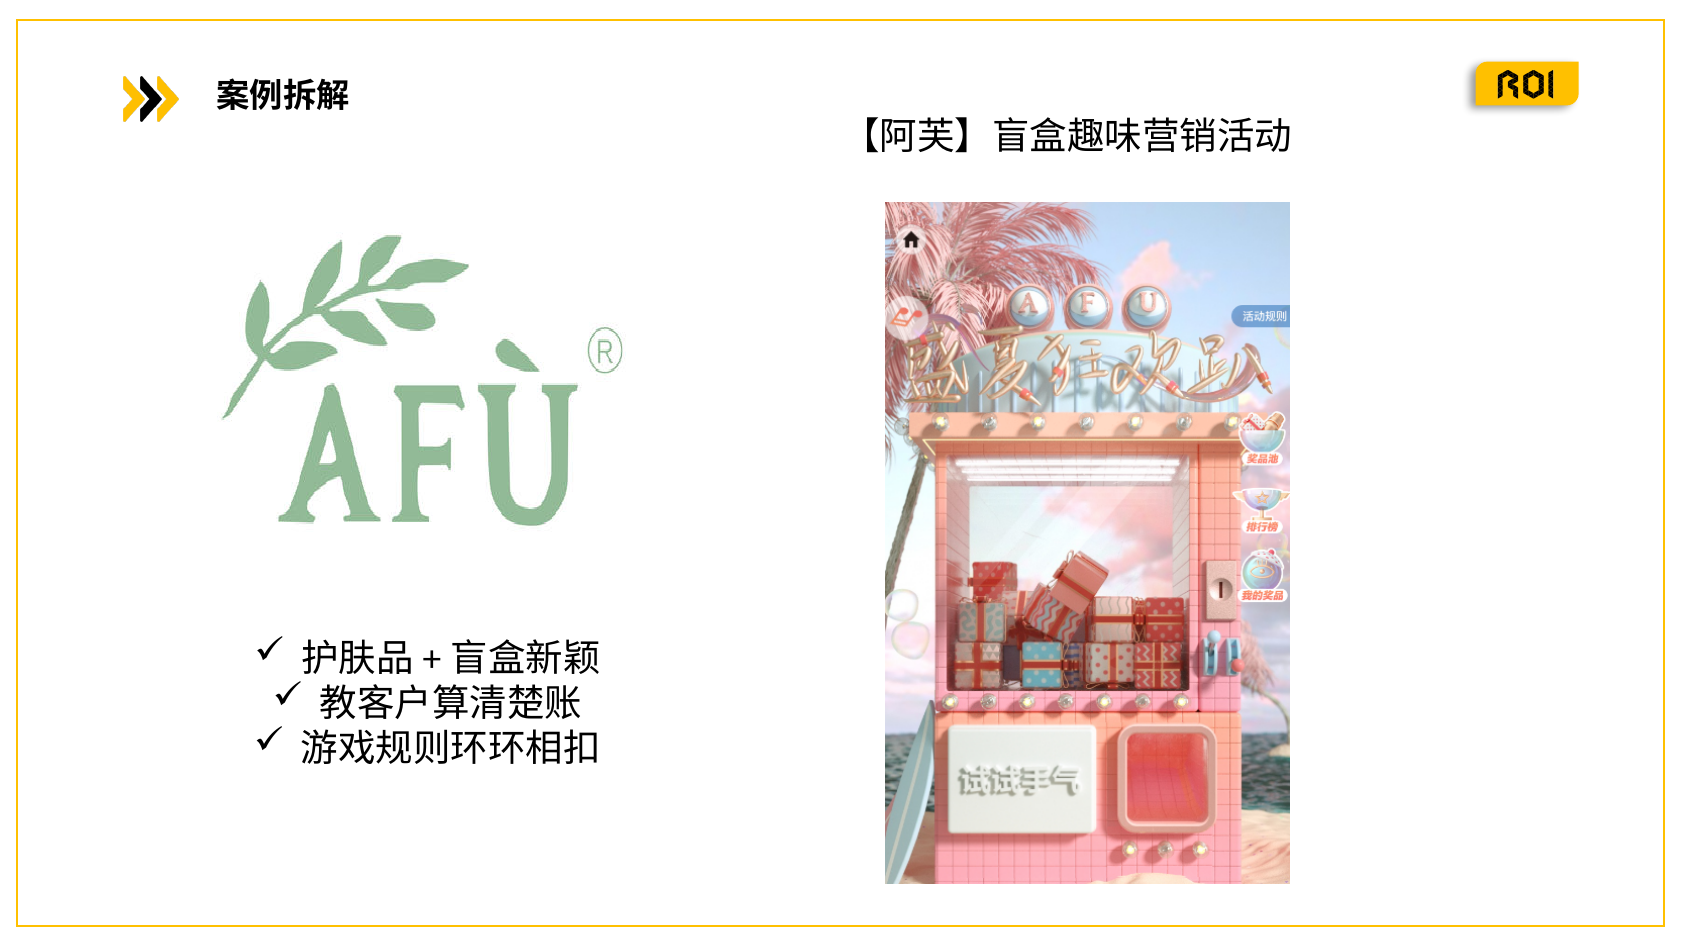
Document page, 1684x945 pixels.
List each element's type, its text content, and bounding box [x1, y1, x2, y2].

picture [179, 192, 676, 568]
text_box [16, 19, 1665, 927]
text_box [1475, 61, 1579, 106]
picture [885, 202, 1290, 884]
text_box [123, 76, 180, 122]
text_box 护肤品+盲盒新颖 教客户算清楚账 游戏规则环环相扣 [227, 626, 628, 777]
text_box 【阿芙】盲盒趣味营销活动 [827, 104, 1316, 165]
